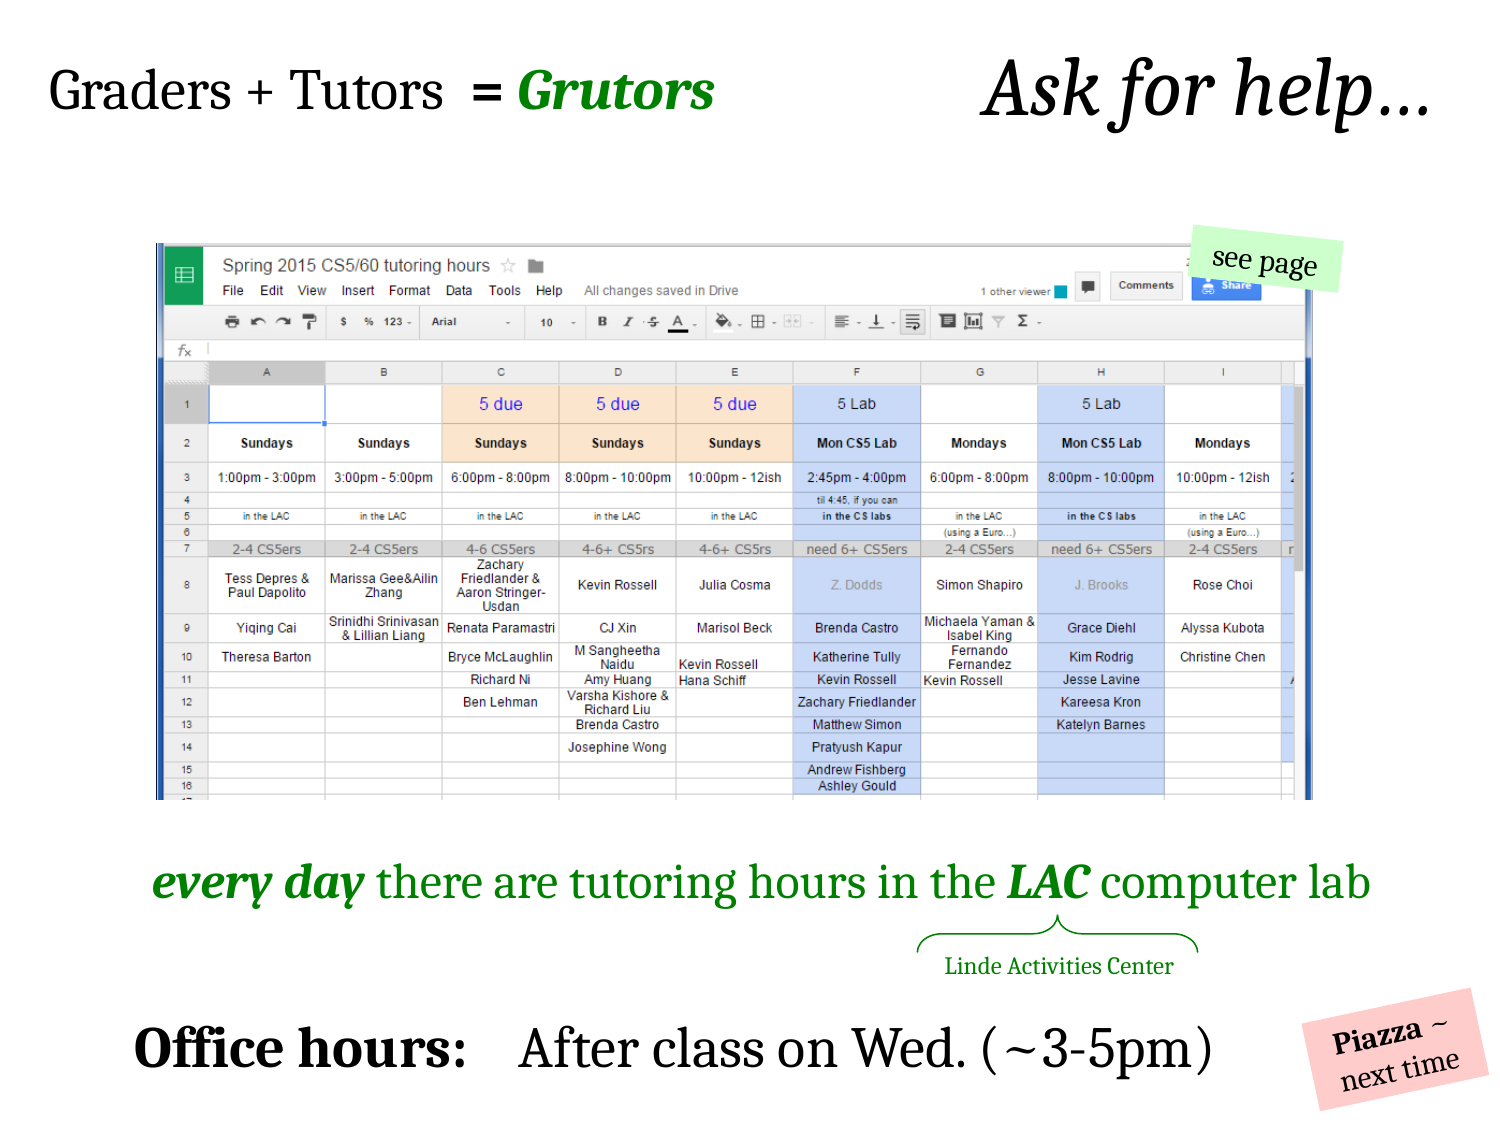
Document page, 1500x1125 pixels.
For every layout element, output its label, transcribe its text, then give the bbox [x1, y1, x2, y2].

text_box [917, 915, 1198, 953]
text_box see page [1191, 224, 1344, 293]
text_box Piazza ~ next time [1301, 987, 1490, 1112]
text_box Linde Activities Center [929, 953, 1190, 987]
picture [155, 242, 1313, 801]
text_box every day there are tutoring hours in the LAC computer lab [85, 841, 1449, 916]
text_box Graders + Tutors = Grutors [34, 43, 935, 129]
text_box Ask for help… [725, 24, 1450, 140]
text_box Office hours: After class on Wed. (~3-5pm) [120, 1001, 1313, 1087]
